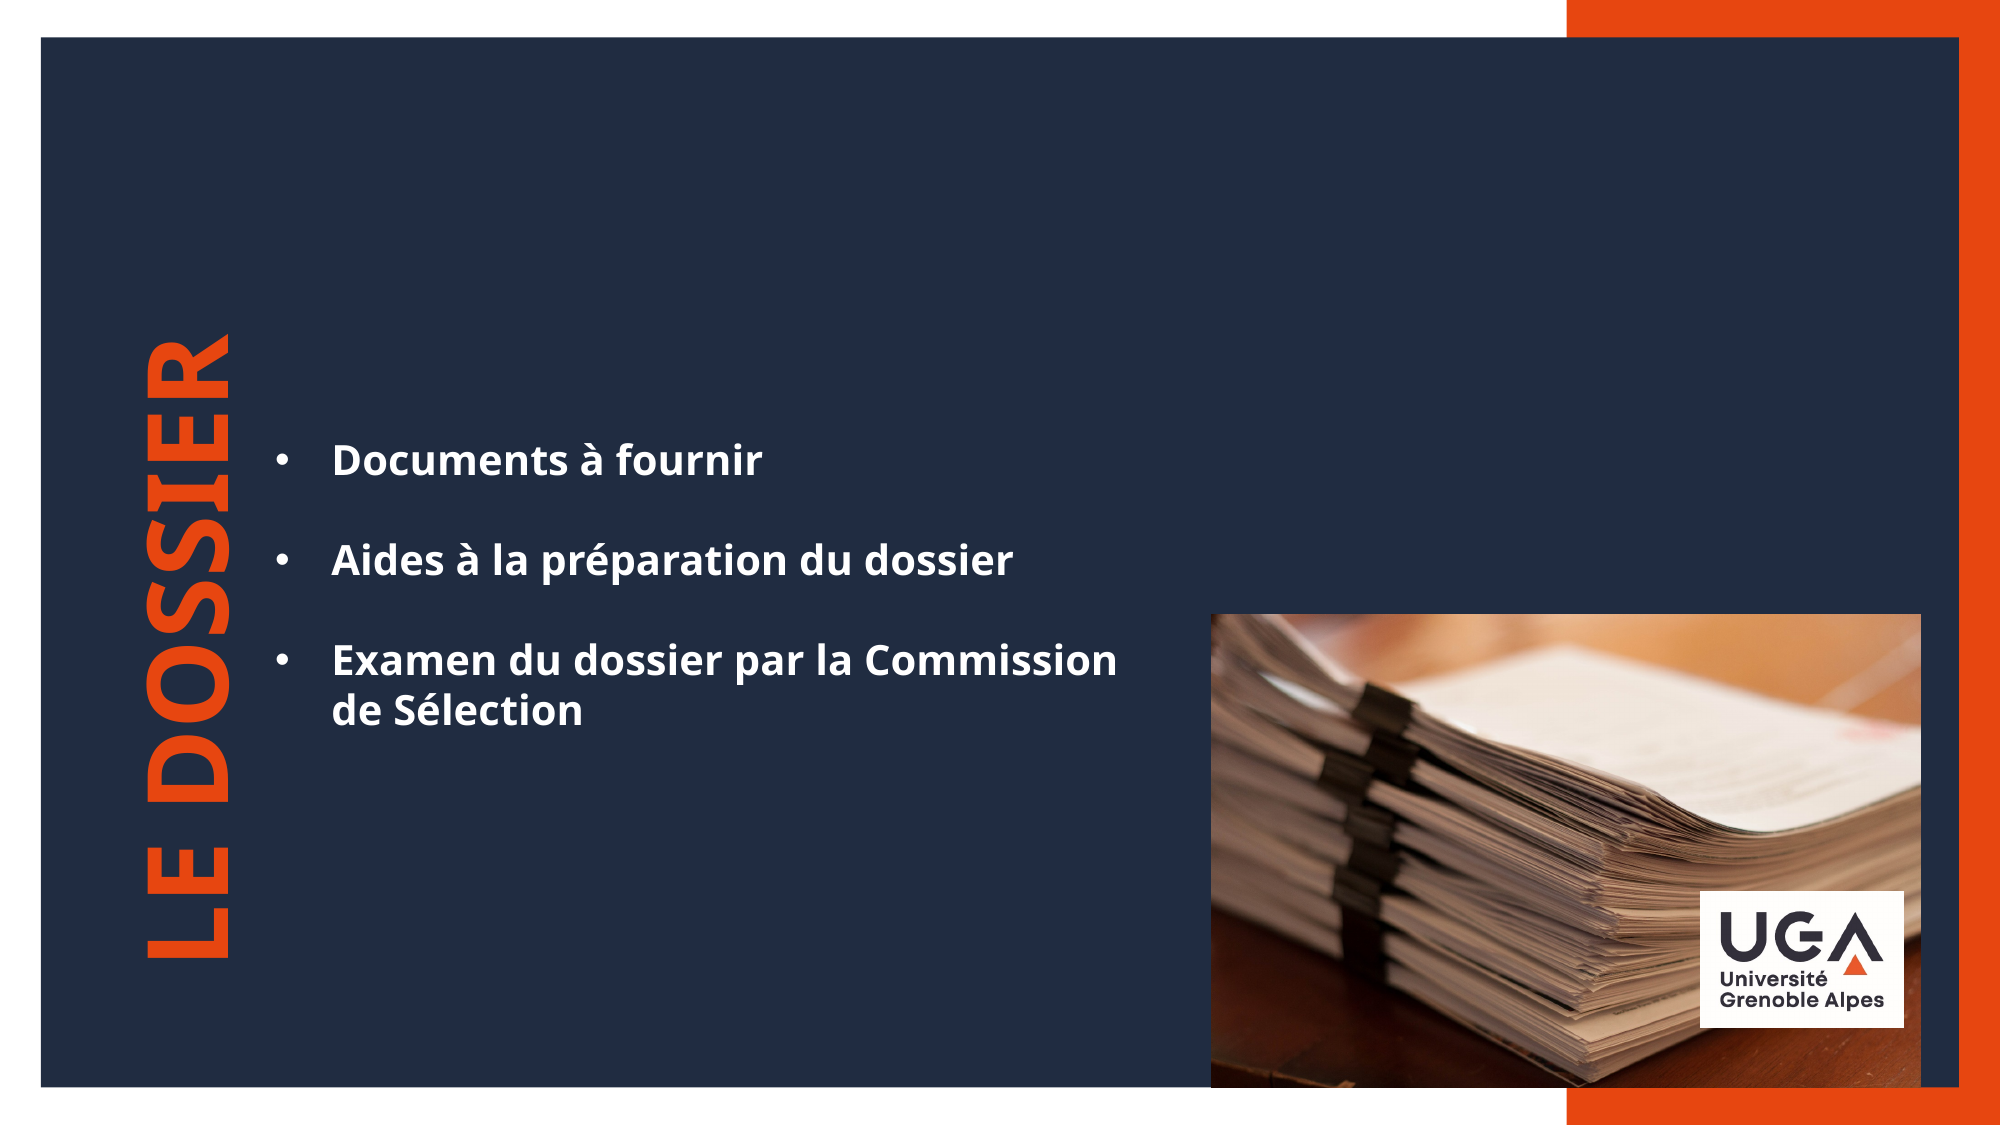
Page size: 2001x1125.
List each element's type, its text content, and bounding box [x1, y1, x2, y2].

text_box LE DOSSIER [108, 188, 259, 983]
picture [1211, 614, 1921, 1088]
text_box Documents à fournir Aides à la préparation du dossier Examen du dossier par la Commission de Sélection [260, 426, 1150, 742]
